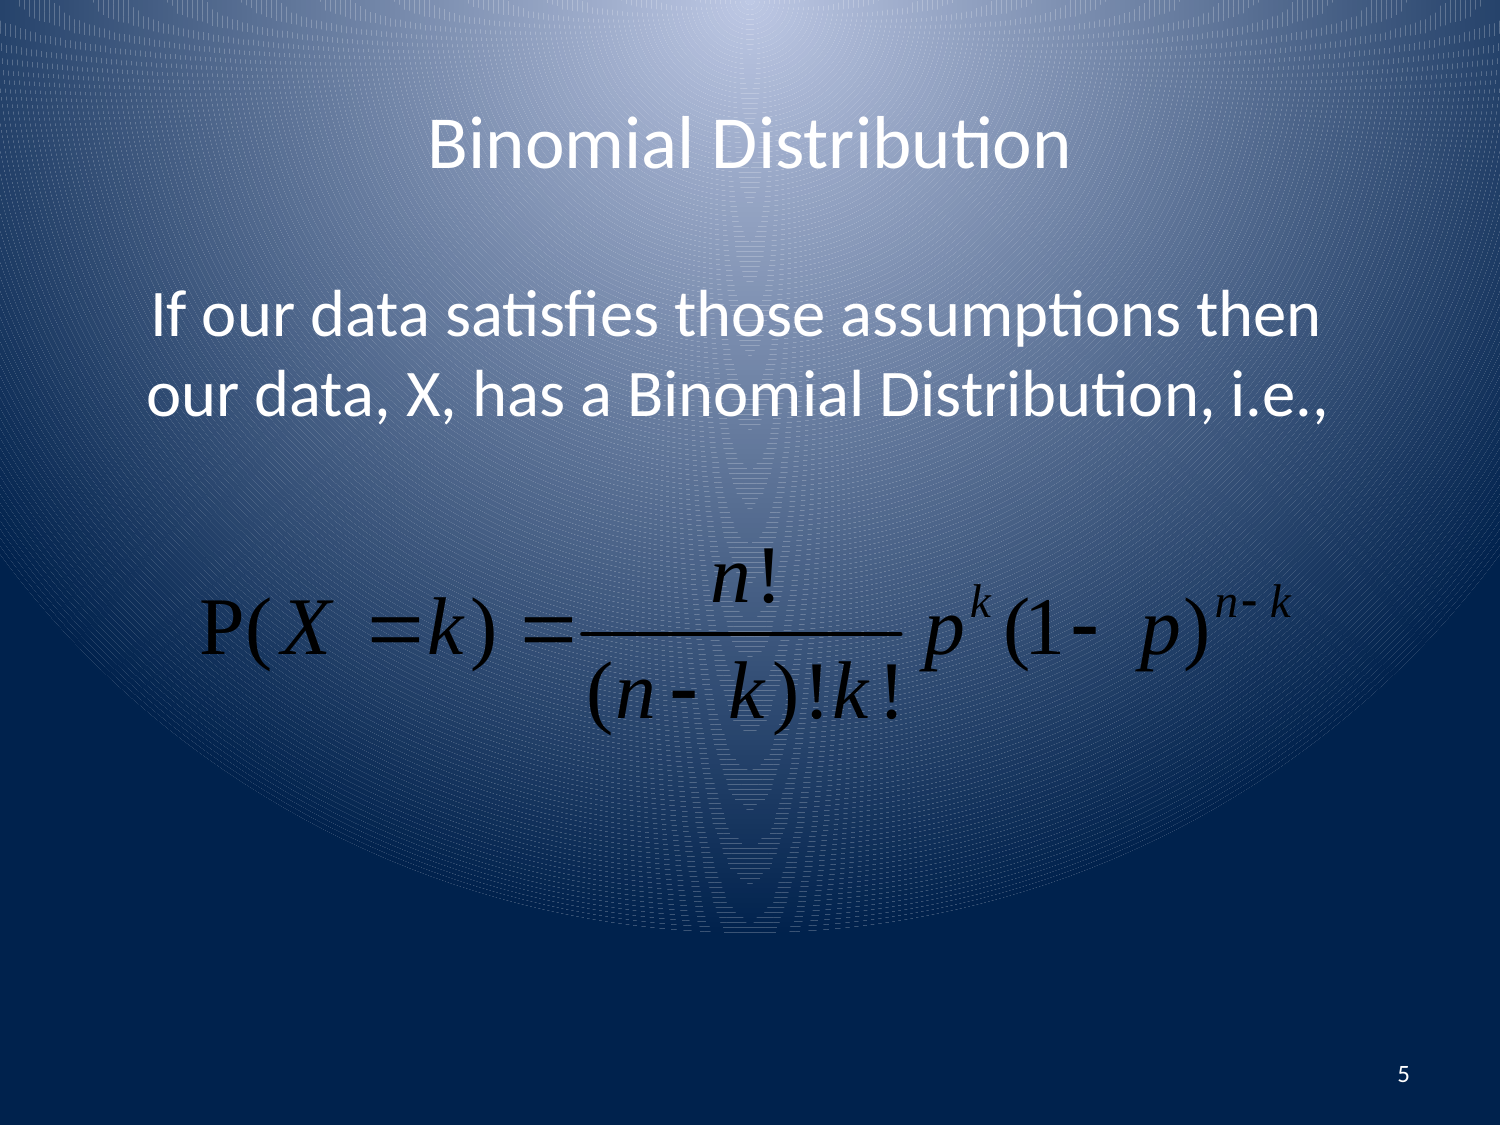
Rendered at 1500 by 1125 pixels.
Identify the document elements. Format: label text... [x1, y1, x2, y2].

slide_number 5 [1074, 1042, 1425, 1103]
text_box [187, 524, 1313, 751]
title Binomial Distribution [75, 45, 1425, 233]
list If our data satisfies those assumptions then our data, X, has a Binomial Distribution, i.e., [75, 262, 1425, 1005]
